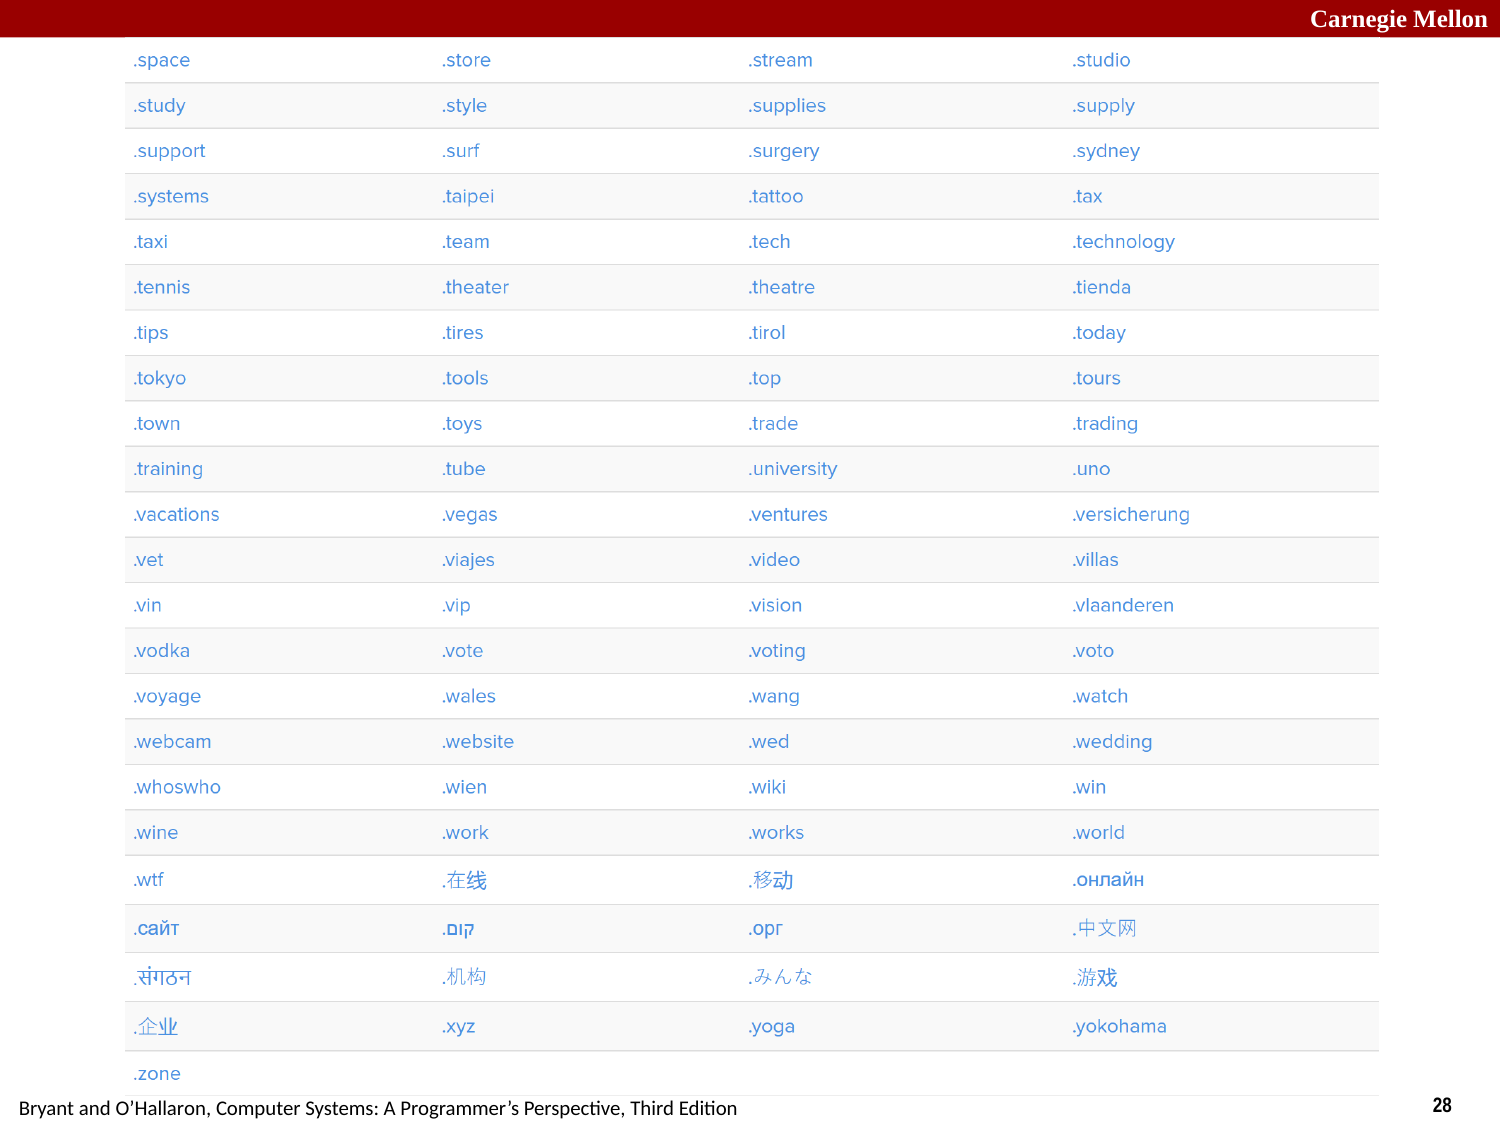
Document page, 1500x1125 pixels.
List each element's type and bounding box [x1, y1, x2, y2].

picture [124, 37, 1380, 1096]
